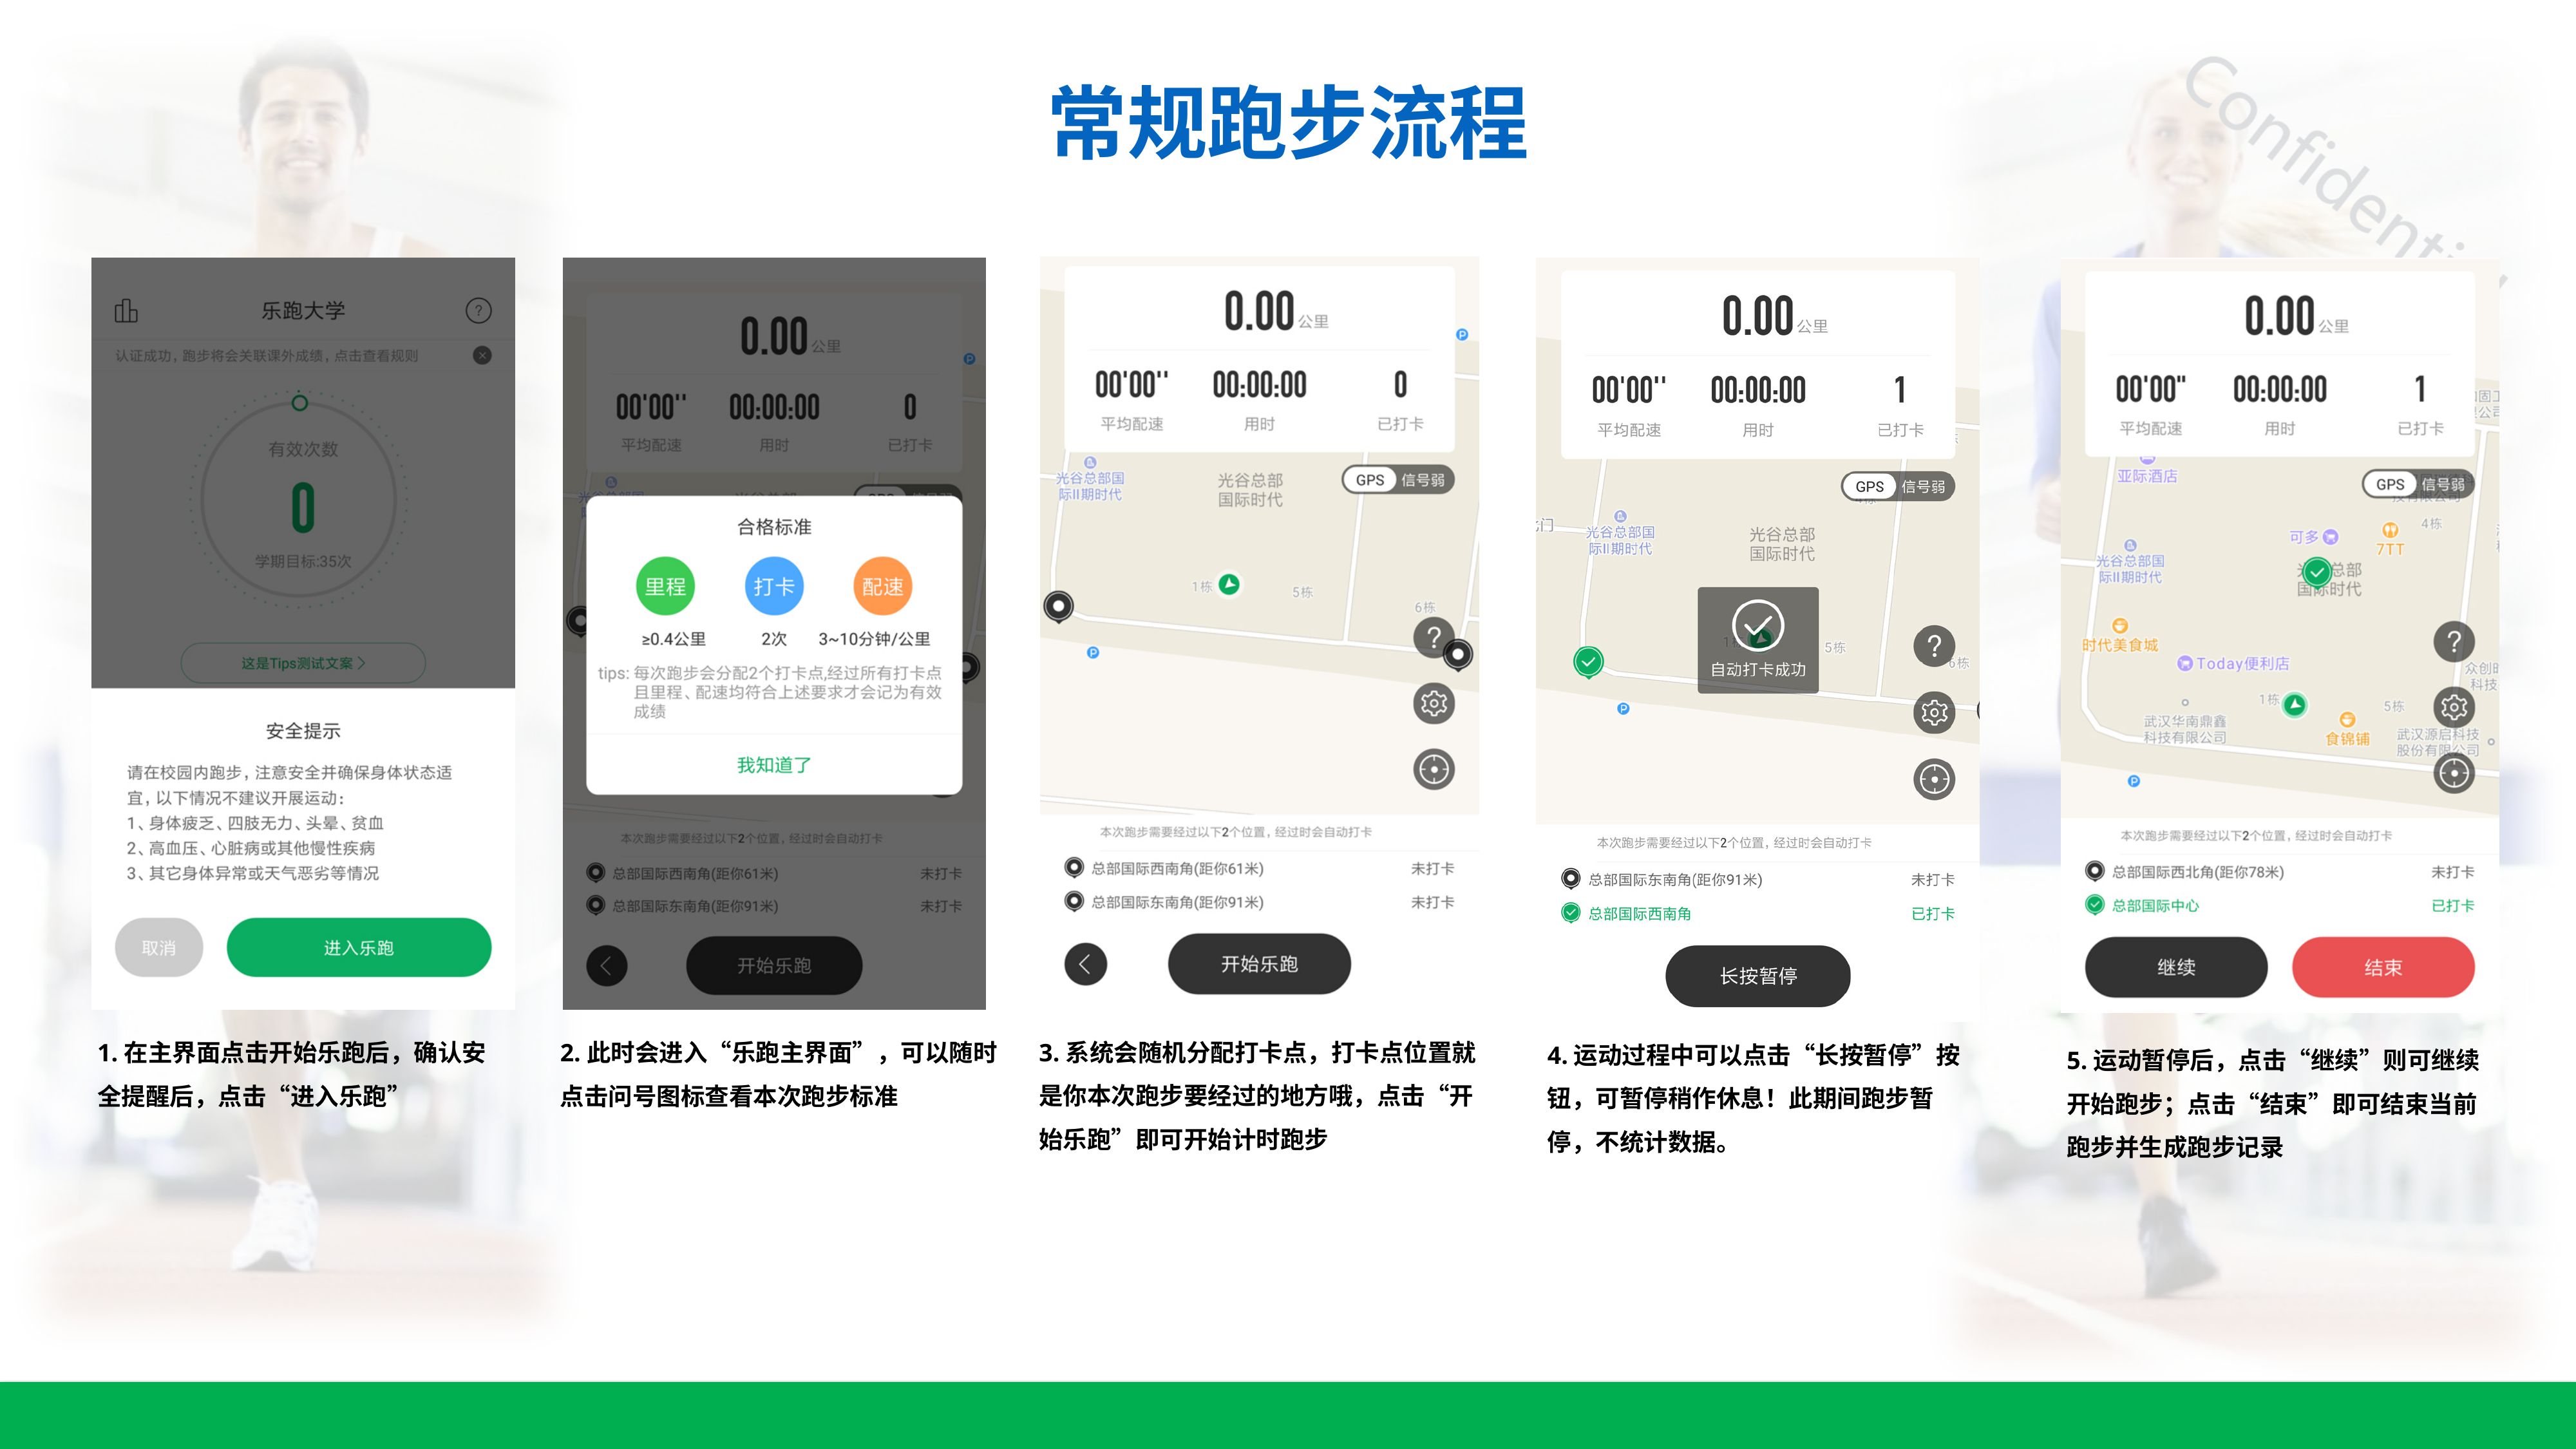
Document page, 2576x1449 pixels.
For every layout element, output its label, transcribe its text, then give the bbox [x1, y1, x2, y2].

title 常规跑步流程 [0, 0, 2576, 175]
text_box 2.此时会进入“乐跑主界面”，可以随时点击问号图标查看本次跑步标准 [554, 1018, 1009, 1115]
picture [14, 175, 2563, 1379]
text_box 5.运动暂停后，点击“继续”则可继续开始跑步；点击“结束”即可结束当前跑步并生成跑步记录 [2061, 1025, 2499, 1167]
text_box 1.在主界面点击开始乐跑后，确认安全提醒后，点击“进入乐跑” [91, 1018, 515, 1115]
text_box 3.系统会随机分配打卡点，打卡点位置就是你本次跑步要经过的地方哦，点击“开始乐跑”即可开始计时跑步 [1034, 1017, 1488, 1159]
text_box 4.运动过程中可以点击“长按暂停”按钮，可暂停稍作休息！此期间跑步暂停，不统计数据。 [1542, 1025, 1980, 1161]
